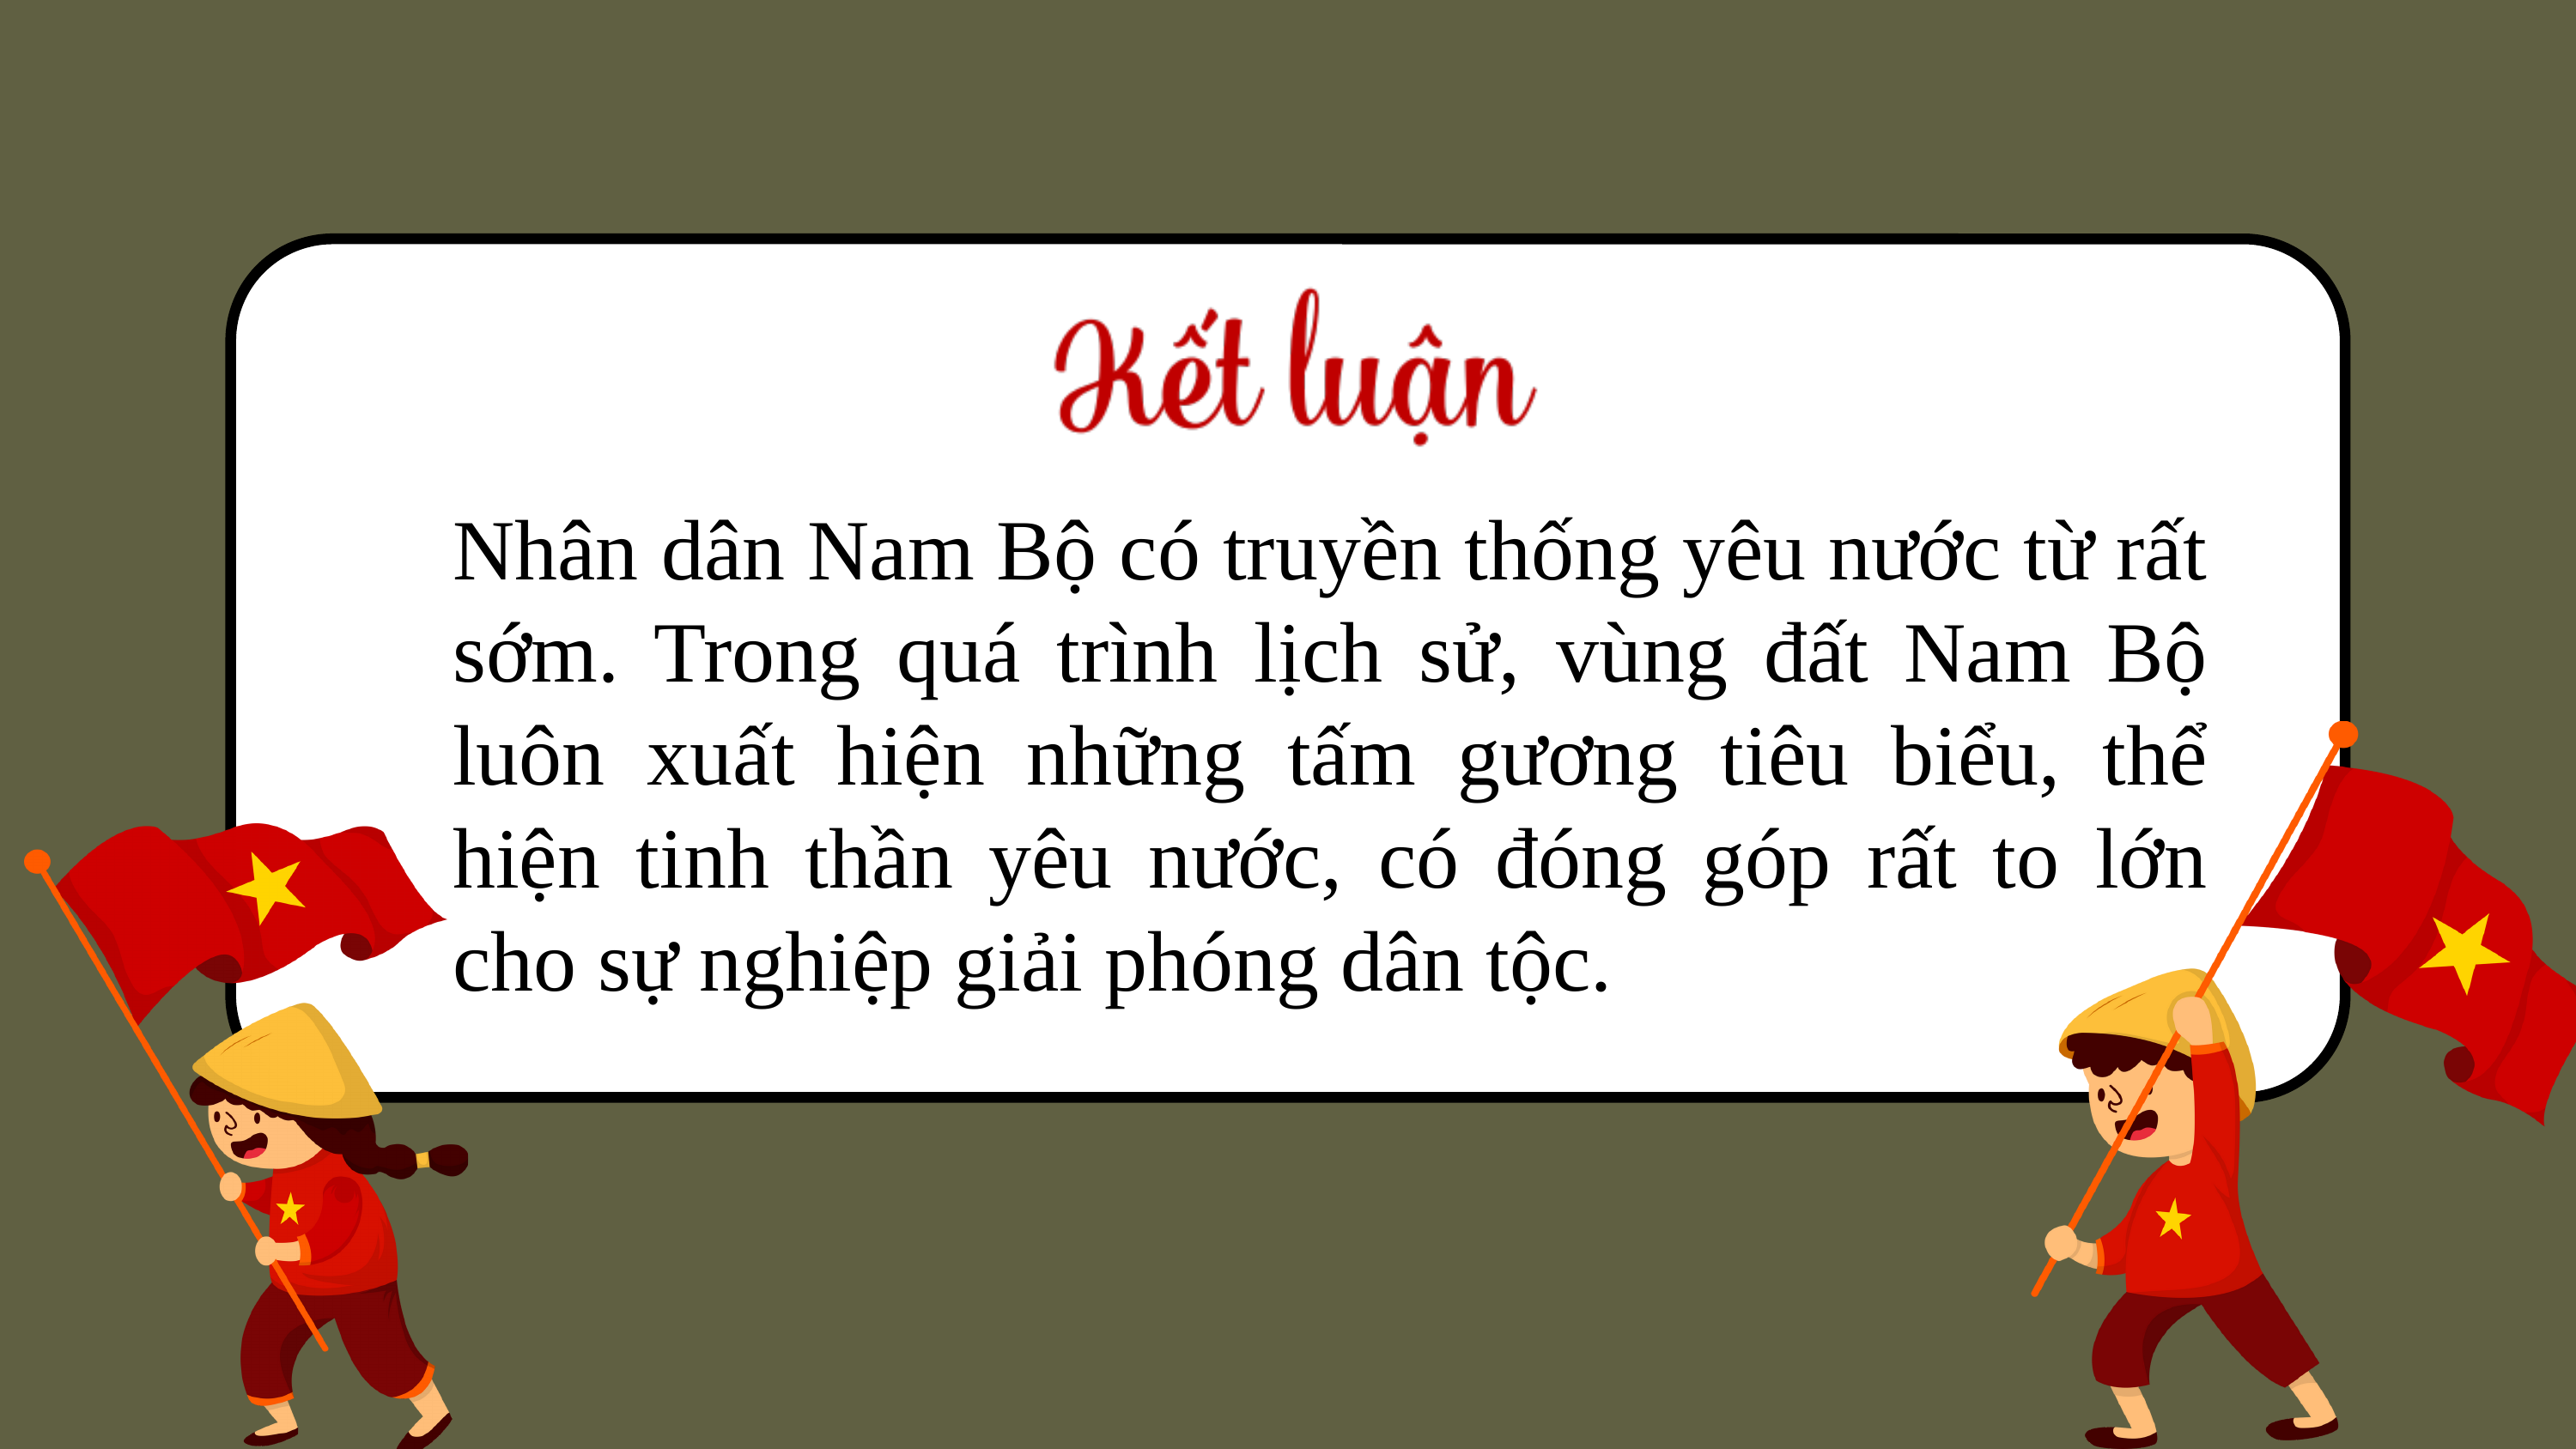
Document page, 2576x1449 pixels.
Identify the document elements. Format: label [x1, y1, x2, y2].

text_box [230, 239, 2346, 1098]
text_box [2031, 721, 2576, 1449]
text_box [24, 823, 469, 1449]
